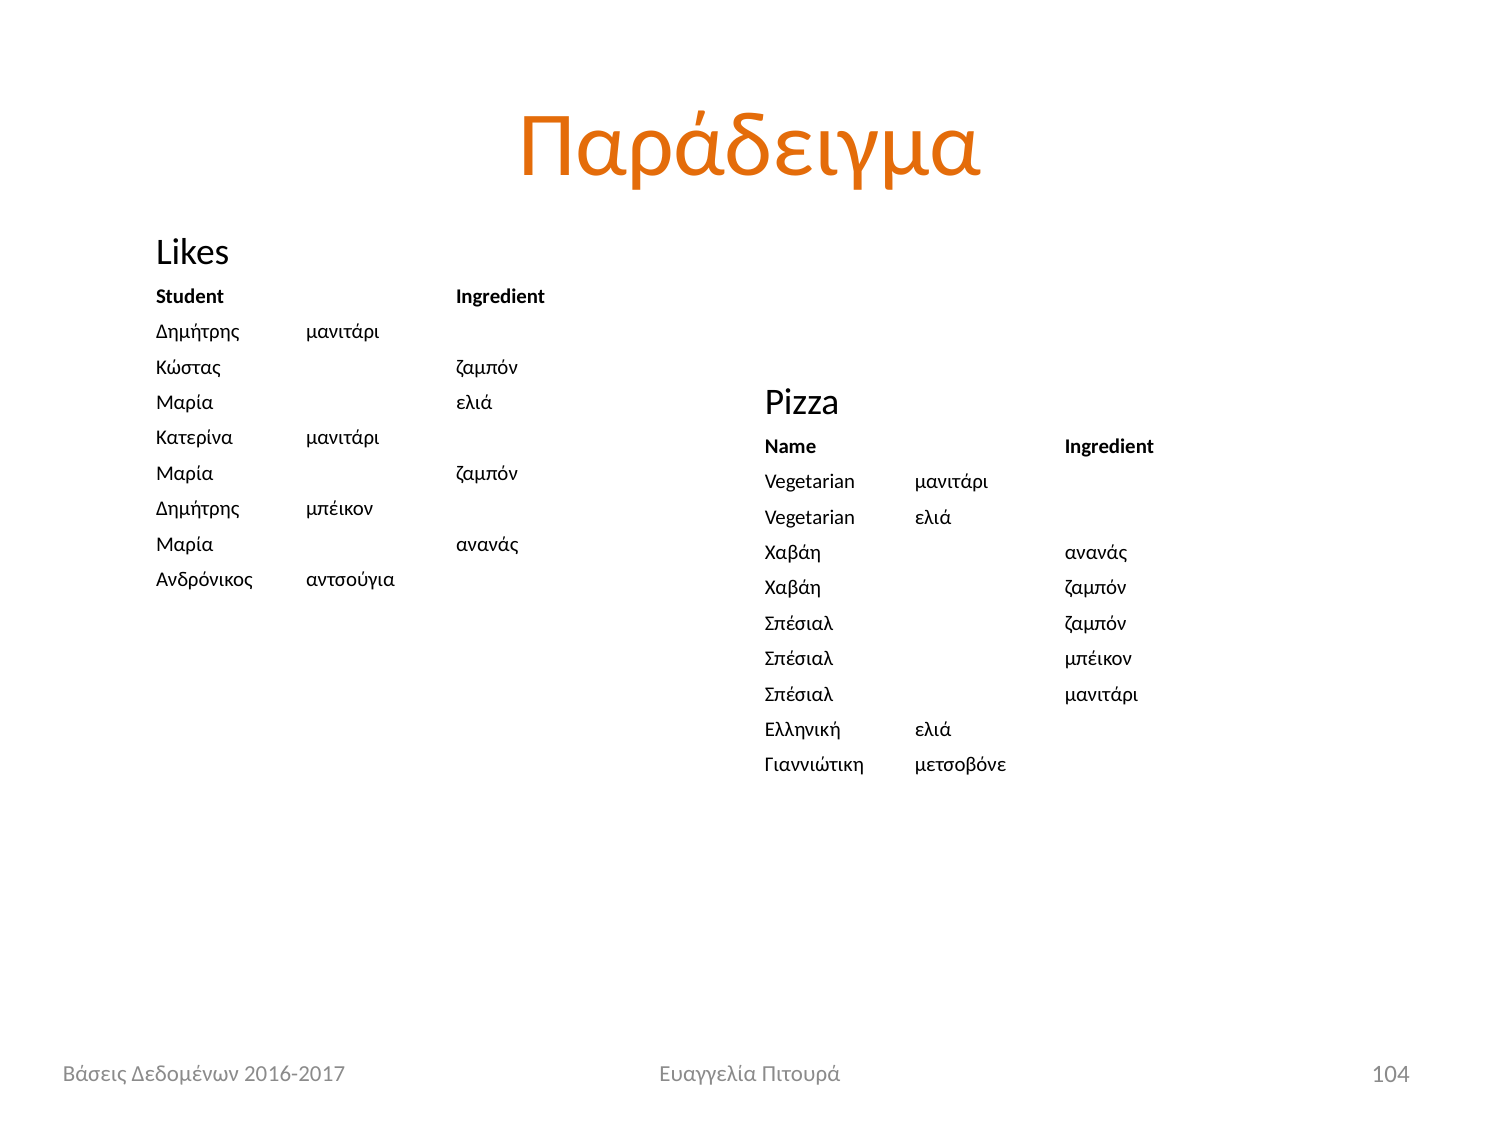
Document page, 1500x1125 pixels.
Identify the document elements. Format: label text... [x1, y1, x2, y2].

text_box Pizza Name Ingredient Vegetarian μανιτάρι Vegetarian ελιά Χαβάη ανανάς Χαβάη ζαμπόν Σπέσιαλ ζαμπόν Σπέσιαλ μπέικον Σπέσιαλ μανιτάρι Ελληνική ελιά Γιαννιώτικη μετσοβόνε [749, 369, 1315, 784]
text_box Βάσεις Δεδομένων 2016-2017 [47, 1042, 398, 1103]
slide_number 104 [1074, 1042, 1425, 1103]
footer Ευαγγελία Πιτουρά [512, 1042, 988, 1103]
text_box Likes Student Ingredient Δημήτρης μανιτάρι Κώστας ζαμπόν Μαρία ελιά Κατερίνα μανιτάρι Μαρία ζαμπόν Δημήτρης μπέικον Μαρία ανανάς Ανδρόνικος αντσούγια [141, 233, 706, 598]
title Παράδειγμα [75, 45, 1425, 233]
